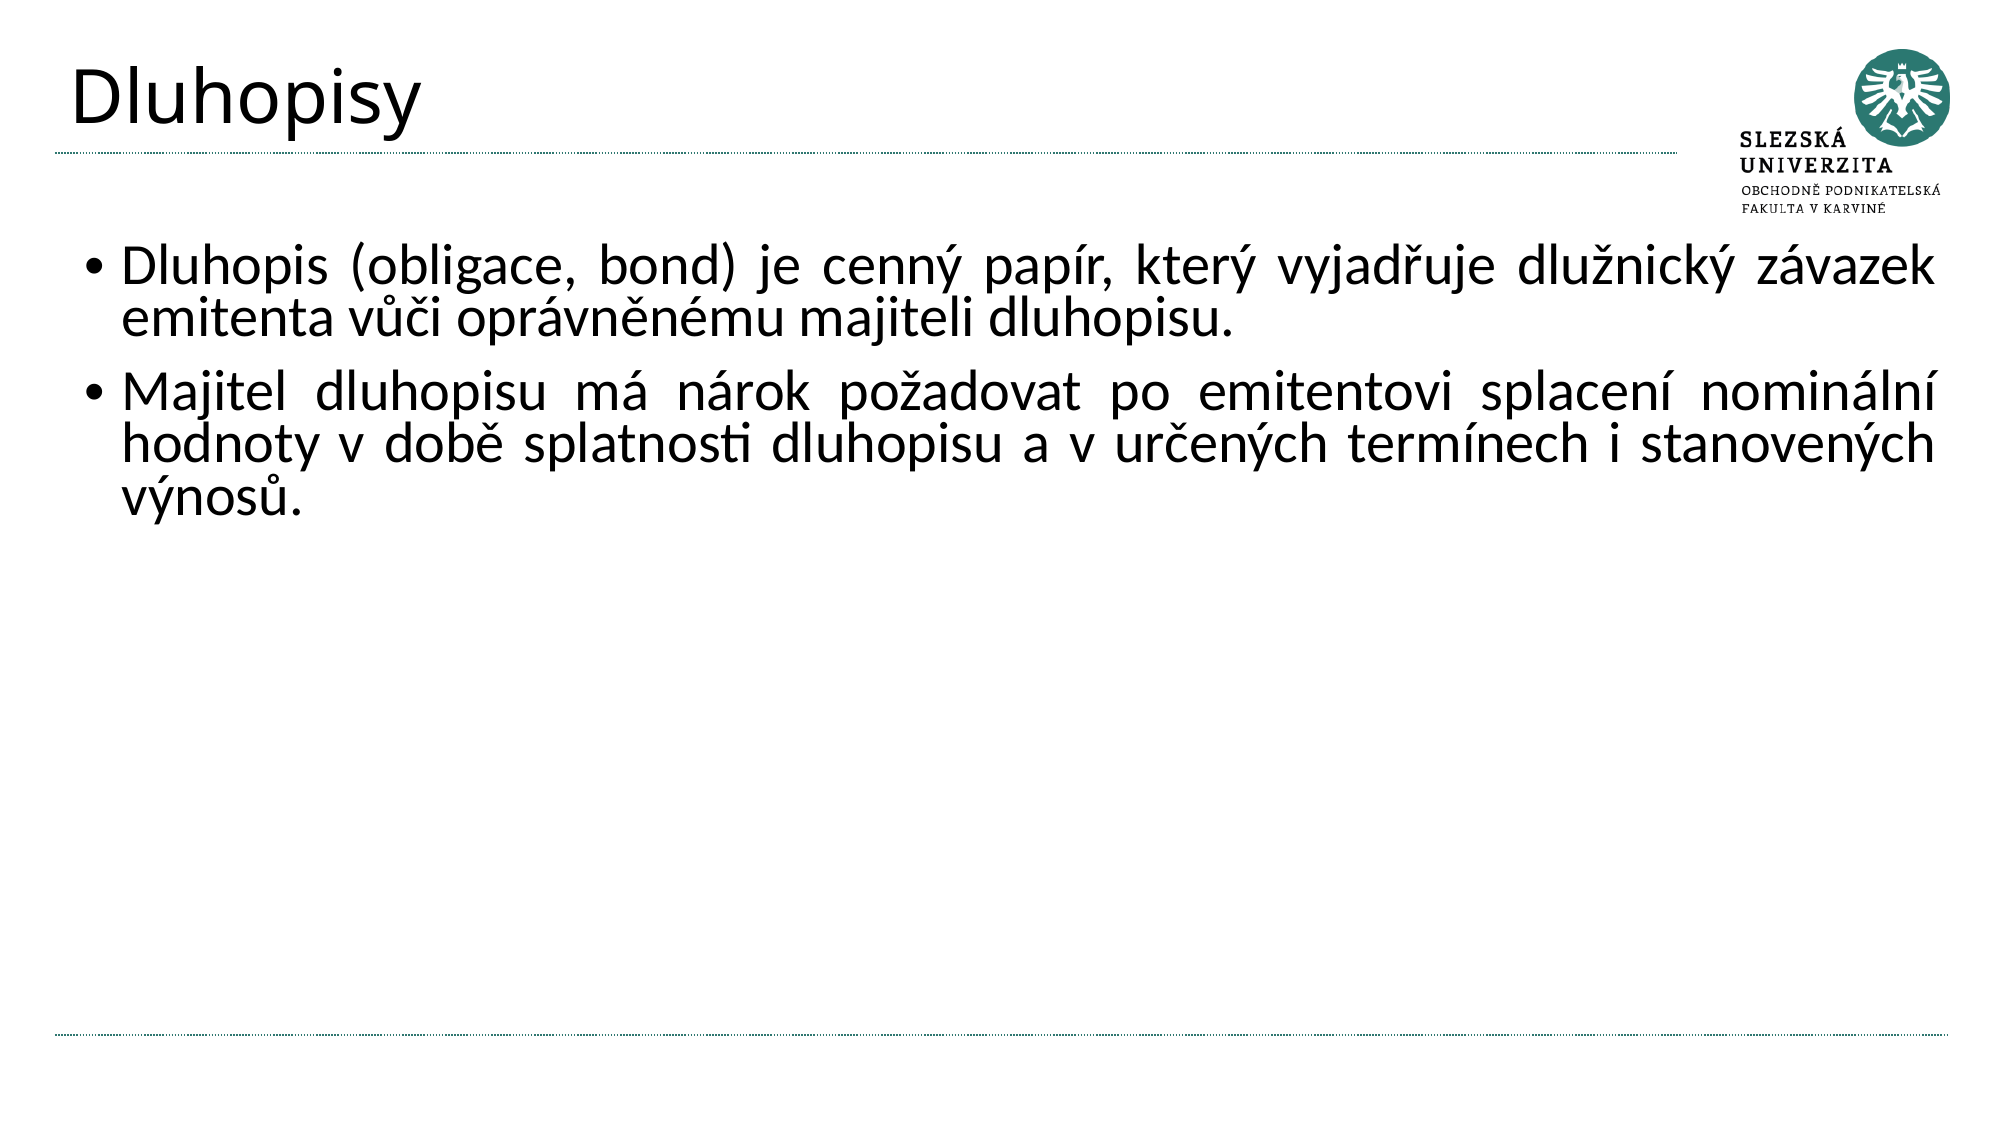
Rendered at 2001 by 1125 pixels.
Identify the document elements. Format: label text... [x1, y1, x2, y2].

title Dluhopisy [55, 42, 1662, 150]
list Dluhopis (obligace, bond) je cenný papír, který vyjadřuje dlužnický závazek emitenta vůči oprávněnému majiteli dluhopisu. Majitel dluhopisu má nárok požadovat po emitentovi splacení nominální hodnoty v době splatnosti dluhopisu a v určených termínech i stanovených výnosů. [69, 234, 1952, 1050]
picture [1740, 49, 1950, 213]
